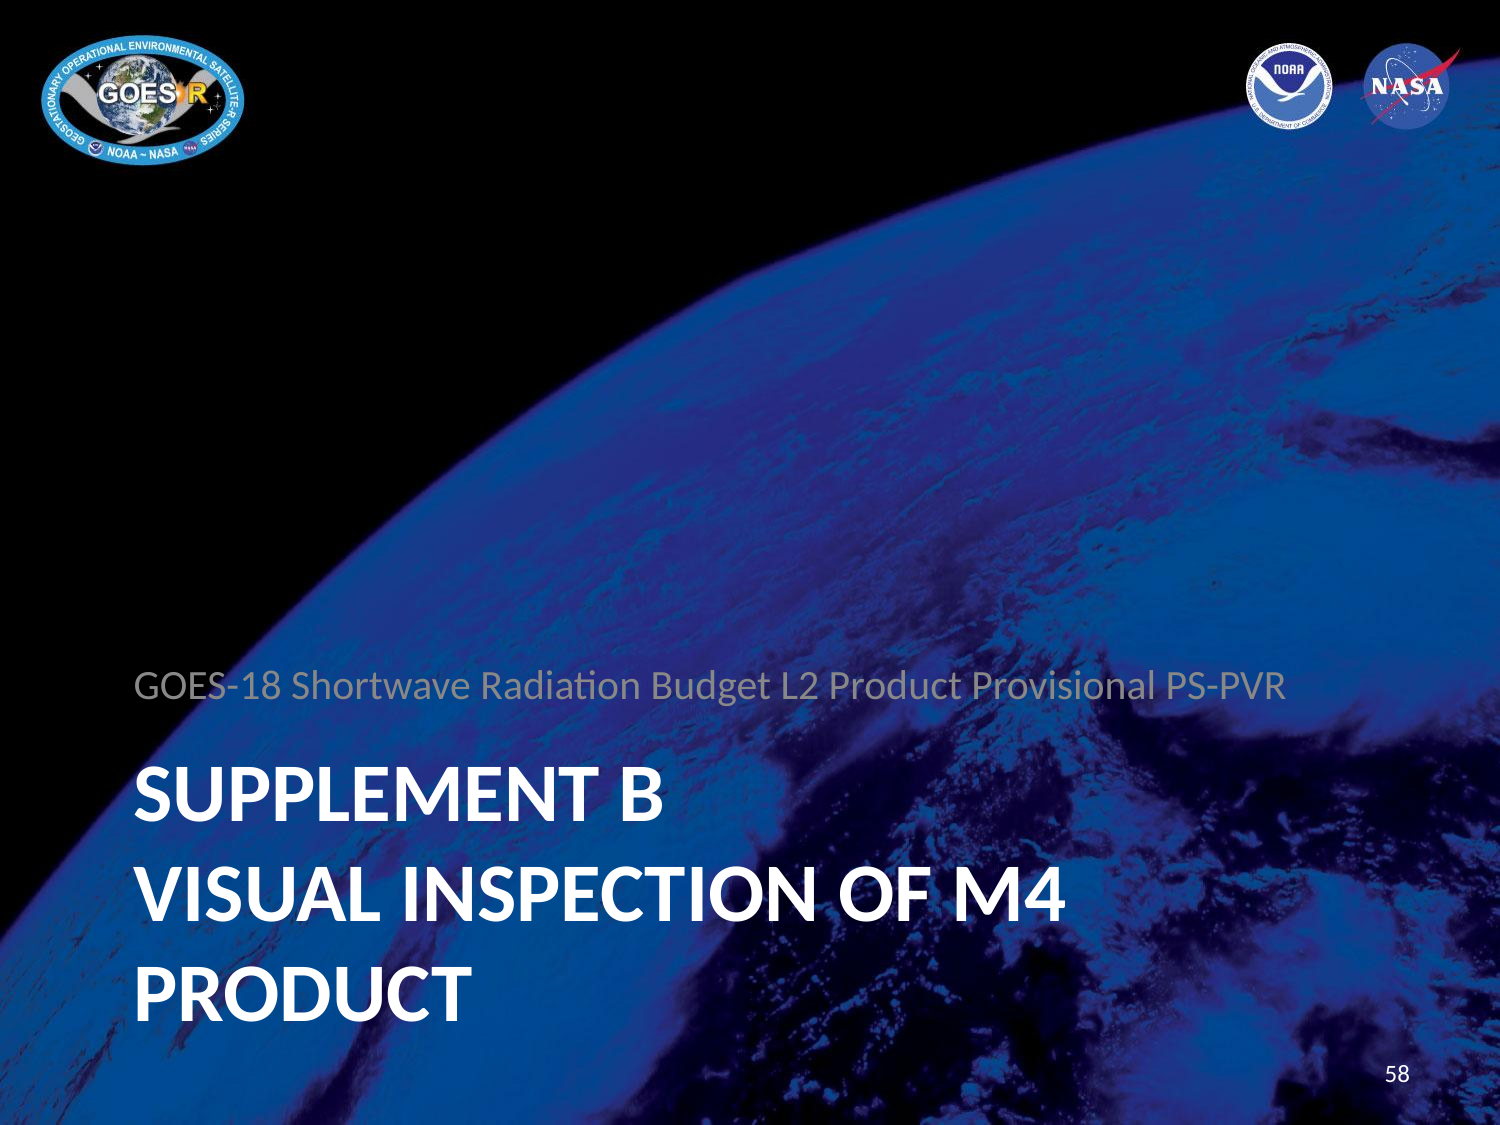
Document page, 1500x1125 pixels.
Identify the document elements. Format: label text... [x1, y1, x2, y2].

slide_number 58 [1074, 1042, 1425, 1103]
list GOES-18 Shortwave Radiation Budget L2 Product Provisional PS-PVR [118, 476, 1394, 723]
picture [0, 0, 1500, 1125]
title Supplement B Visual Inspection of M4 product [118, 723, 1394, 947]
